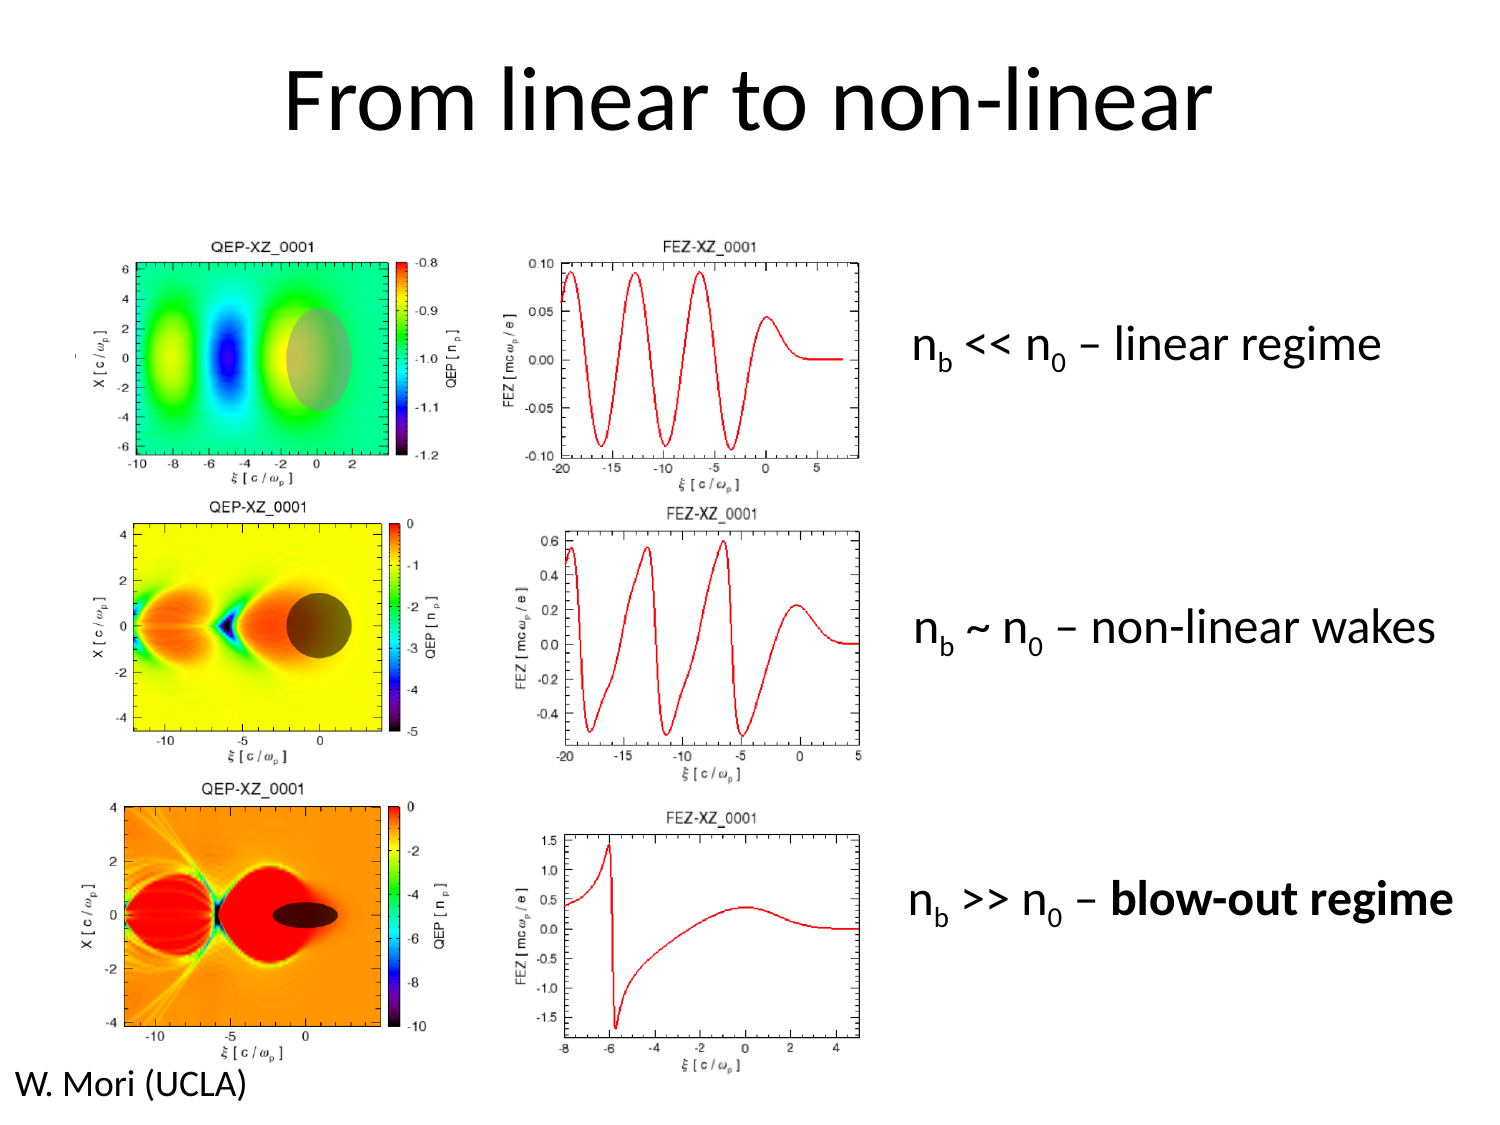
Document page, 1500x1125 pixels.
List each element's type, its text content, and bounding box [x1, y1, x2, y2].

picture [74, 219, 468, 1070]
text_box nb >> n0 – blow-out regime [892, 857, 1470, 941]
picture [489, 232, 878, 1083]
title From linear to non-linear [75, 0, 1425, 188]
text_box W. Mori (UCLA) [0, 1051, 491, 1112]
text_box nb ~ n0 – non-linear wakes [898, 586, 1452, 670]
text_box nb << n0 – linear regime [896, 302, 1398, 386]
